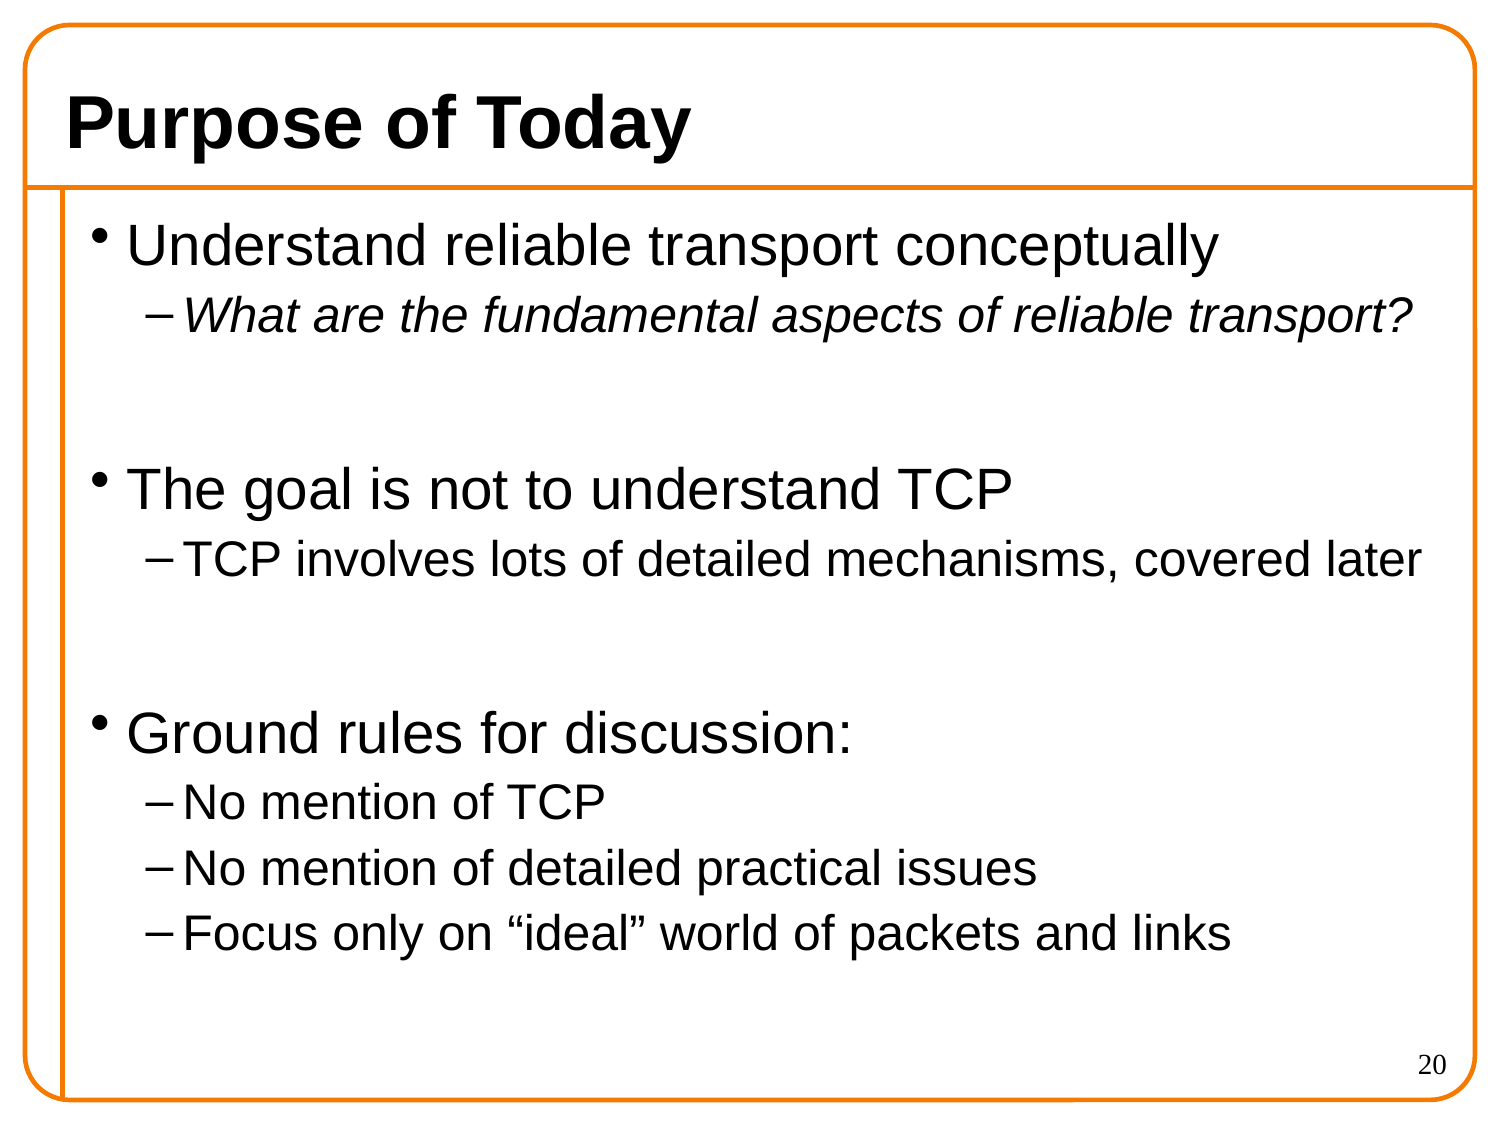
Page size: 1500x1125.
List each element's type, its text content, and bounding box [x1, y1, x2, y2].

slide_number 20 [1312, 1037, 1463, 1101]
list Understand reliable transport conceptually What are the fundamental aspects of reliable transport? The goal is not to understand TCP TCP involves lots of detailed mechanisms, covered later Ground rules for discussion: No mention of TCP No mention of detailed practical issues Focus only on “ideal” world of packets and links [75, 200, 1463, 1100]
title Purpose of Today [50, 62, 1500, 175]
